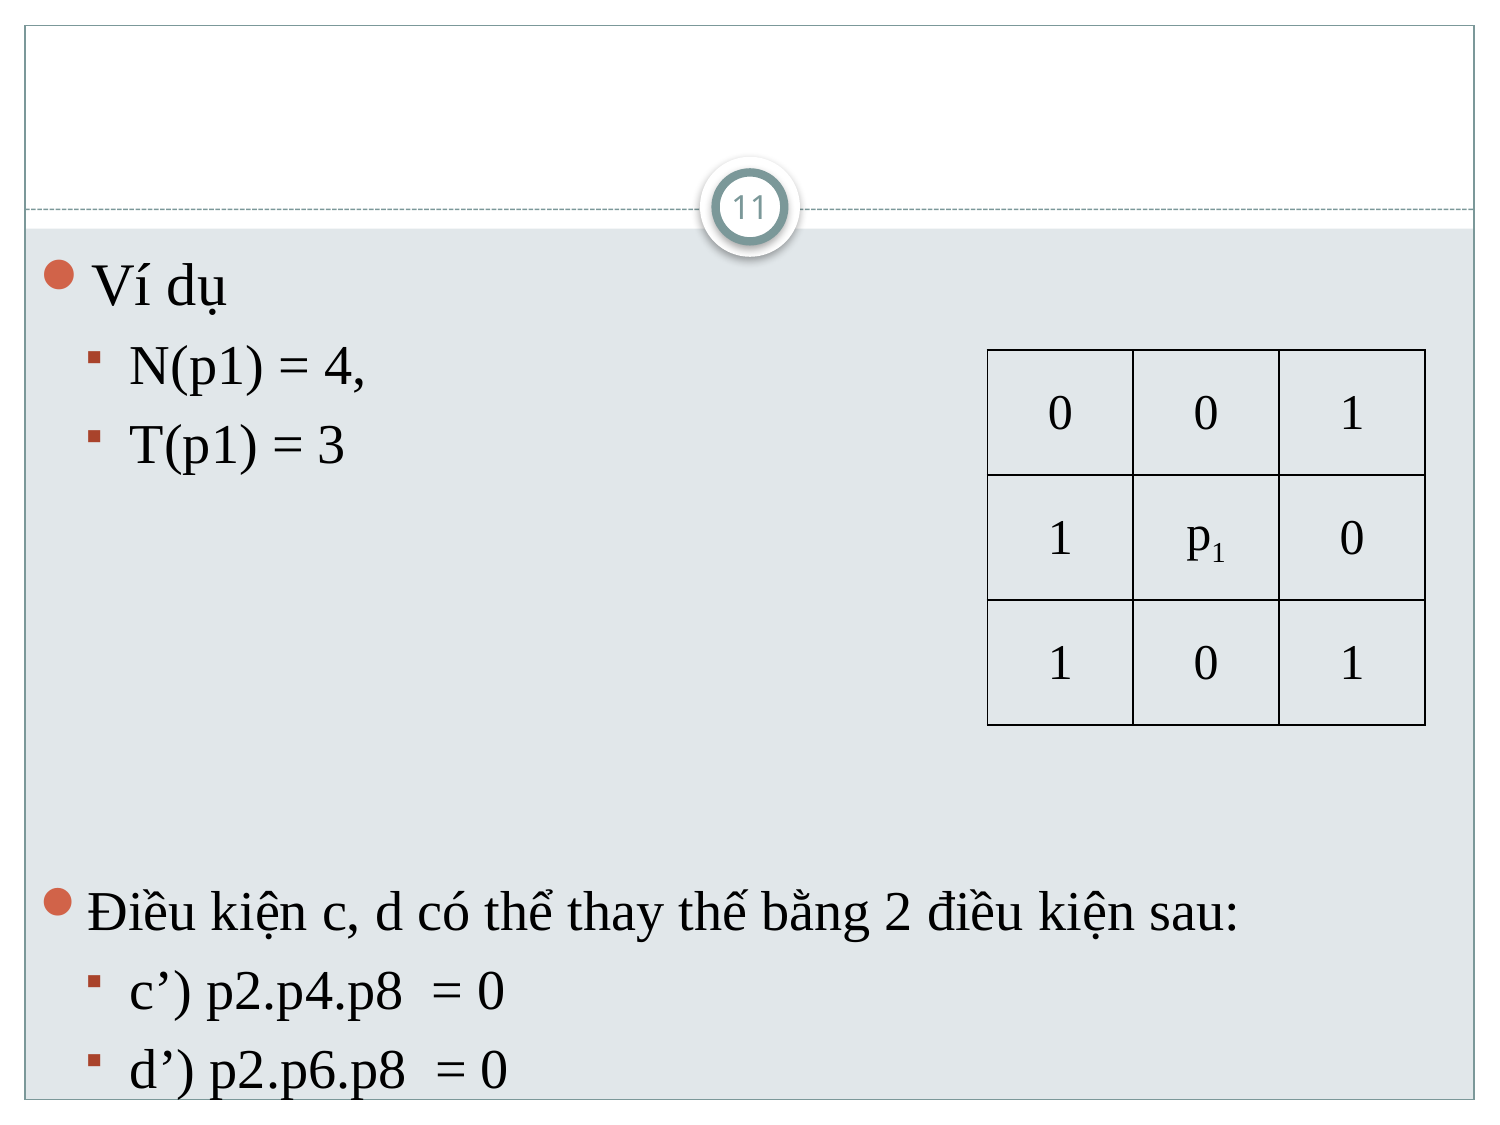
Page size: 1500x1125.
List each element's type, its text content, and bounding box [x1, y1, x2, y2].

list Ví dụ N(p1) = 4, T(p1) = 3 Điều kiện c, d có thể thay thế bằng 2 điều kiện sau: c’) p2.p4.p8 = 0 d’) p2.p6.p8 = 0 [24, 237, 1475, 1100]
table_cell 0 [1280, 476, 1424, 599]
slide_number 11 [712, 172, 788, 246]
table_cell 0 [1134, 601, 1278, 724]
table_cell 1 [988, 476, 1132, 599]
table_cell 1 [988, 601, 1132, 724]
table_cell p1 [1134, 476, 1278, 599]
table_header 0 [1134, 351, 1278, 474]
table_header 1 [1280, 351, 1424, 474]
table_header 0 [988, 351, 1132, 474]
table_cell 1 [1280, 601, 1424, 724]
